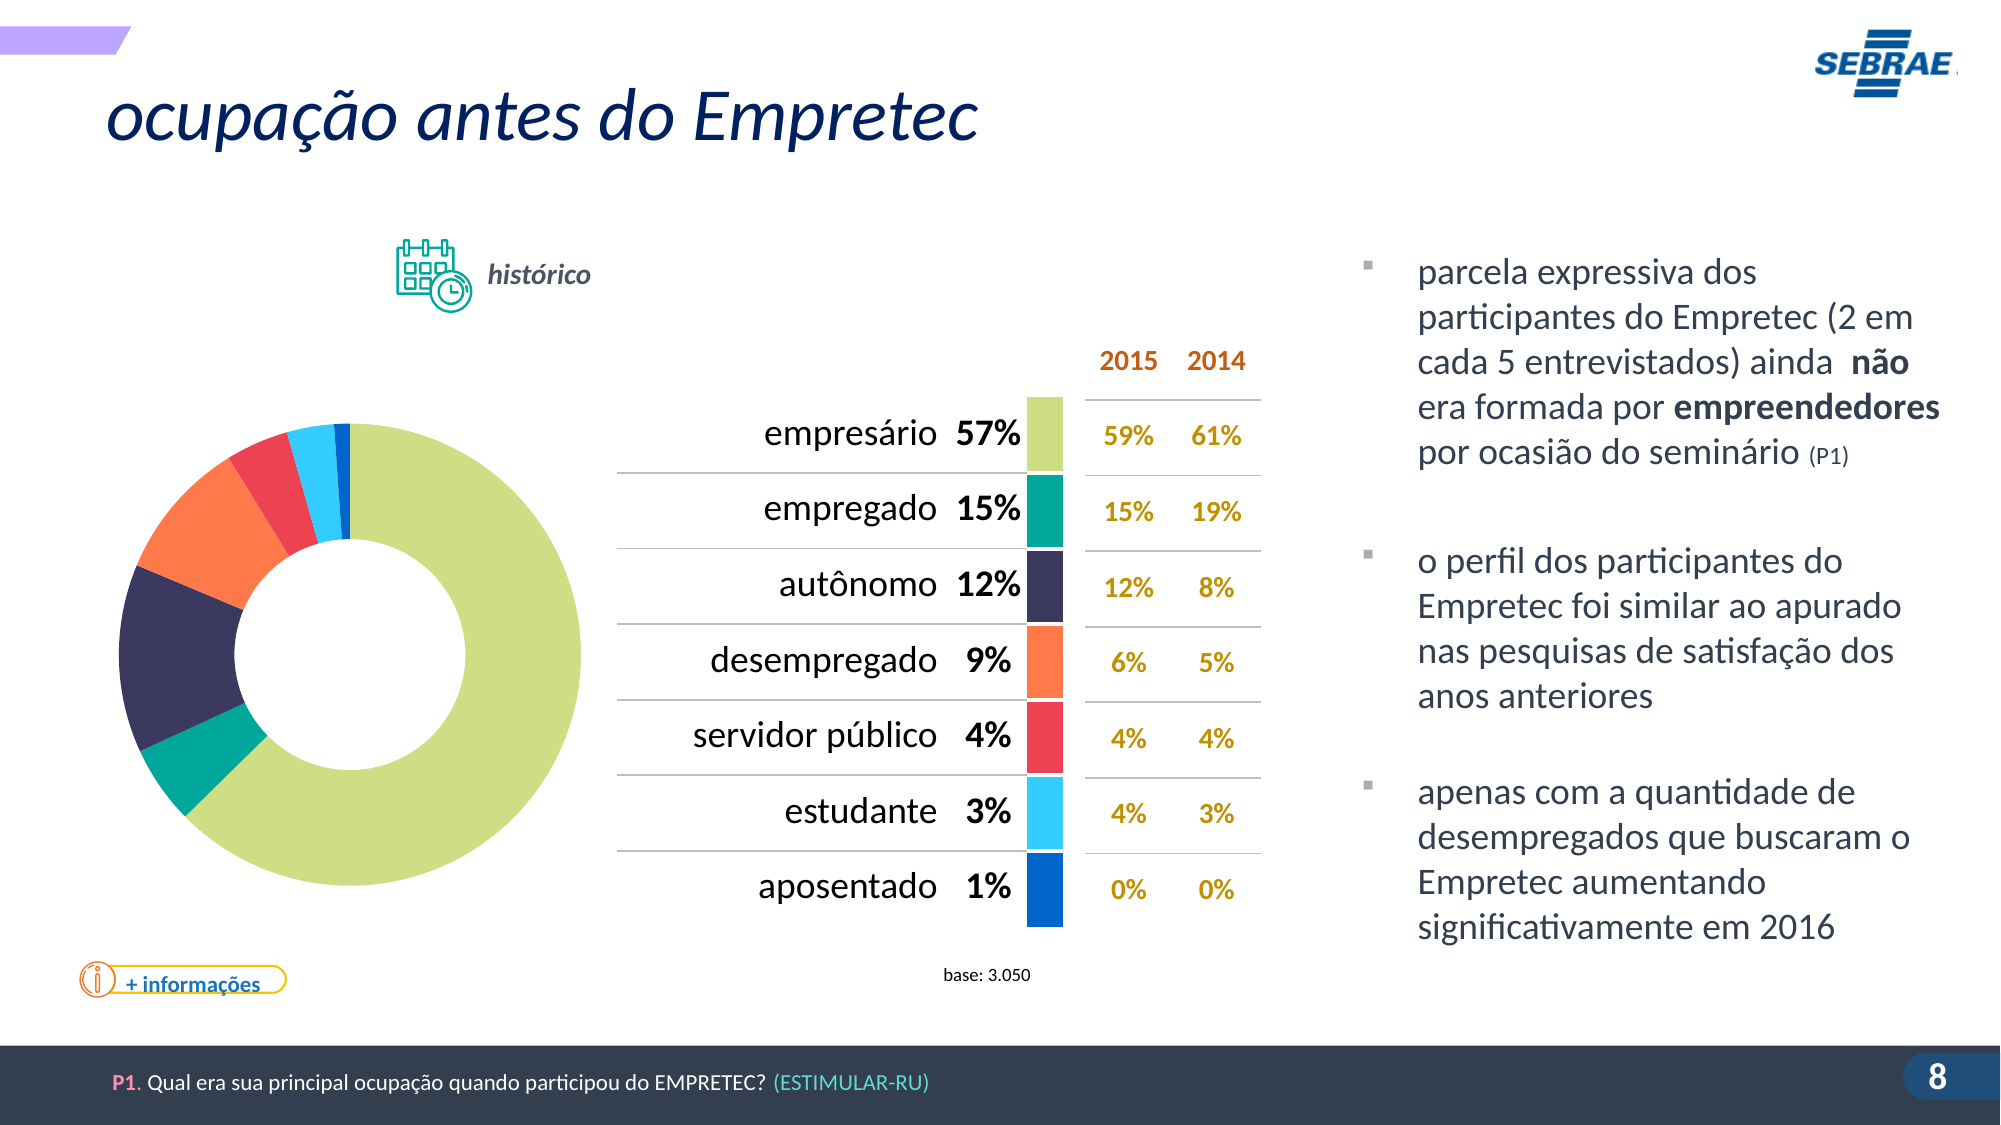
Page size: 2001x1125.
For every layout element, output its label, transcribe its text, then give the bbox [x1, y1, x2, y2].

table_header [1027, 397, 1063, 471]
table_cell 6% [1085, 628, 1173, 701]
table_header 2015 [1085, 324, 1173, 399]
table_cell 12% [950, 549, 1027, 623]
table_cell 19% [1173, 476, 1261, 550]
table_cell estudante [617, 776, 950, 850]
table_cell [1027, 551, 1063, 622]
table_cell 4% [950, 701, 1027, 774]
text_box parcela expressiva dos participantes do Empretec (2 em cada 5 entrevistados) ainda não era formada por empreendedores por ocasião do seminário (P1) [1346, 239, 1970, 480]
text_box base: 3.050 [928, 955, 1046, 993]
table_cell 5% [1173, 628, 1261, 701]
table_cell 1% [950, 852, 1027, 927]
picture [1793, 18, 1958, 104]
text_box ocupação antes do Empretec [91, 57, 1288, 163]
table_cell [1027, 853, 1063, 927]
table_cell 3% [1173, 779, 1261, 853]
table_cell 3% [950, 776, 1027, 850]
table_cell 8% [1173, 552, 1261, 626]
table_cell 4% [1085, 703, 1173, 777]
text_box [79, 948, 310, 1006]
table_cell autônomo [617, 549, 950, 623]
table_cell [1027, 626, 1063, 698]
table_cell 59% [1085, 401, 1173, 475]
table_cell [1027, 475, 1063, 547]
table_header 2014 [1173, 324, 1261, 399]
table_cell 0% [1085, 854, 1173, 929]
table_cell 0% [1173, 854, 1261, 929]
table_cell [1027, 777, 1063, 849]
table_cell servidor público [617, 701, 950, 774]
text_box apenas com a quantidade de desempregados que buscaram o Empretec aumentando significativamente em 2016 [1346, 759, 1942, 955]
table_cell 9% [950, 625, 1027, 699]
table_cell aposentado [617, 852, 950, 927]
table_cell desempregado [617, 625, 950, 699]
table_cell 15% [950, 474, 1027, 548]
text_box [0, 25, 134, 56]
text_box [396, 239, 618, 313]
table_cell 61% [1173, 401, 1261, 475]
table_cell [1027, 702, 1063, 773]
chart [97, 413, 603, 896]
table_header empresário [617, 397, 950, 472]
table_header 57% [950, 397, 1027, 472]
table_cell 4% [1173, 703, 1261, 777]
text_box o perfil dos participantes do Empretec foi similar ao apurado nas pesquisas de satisfação dos anos anteriores [1346, 528, 1942, 723]
table_cell 4% [1085, 779, 1173, 853]
table_cell 15% [1085, 476, 1173, 550]
table_cell 12% [1085, 552, 1173, 626]
text_box P1. Qual era sua principal ocupação quando participou do EMPRETEC? (ESTIMULAR-RU) [97, 1060, 977, 1103]
table_cell empregado [617, 474, 950, 548]
